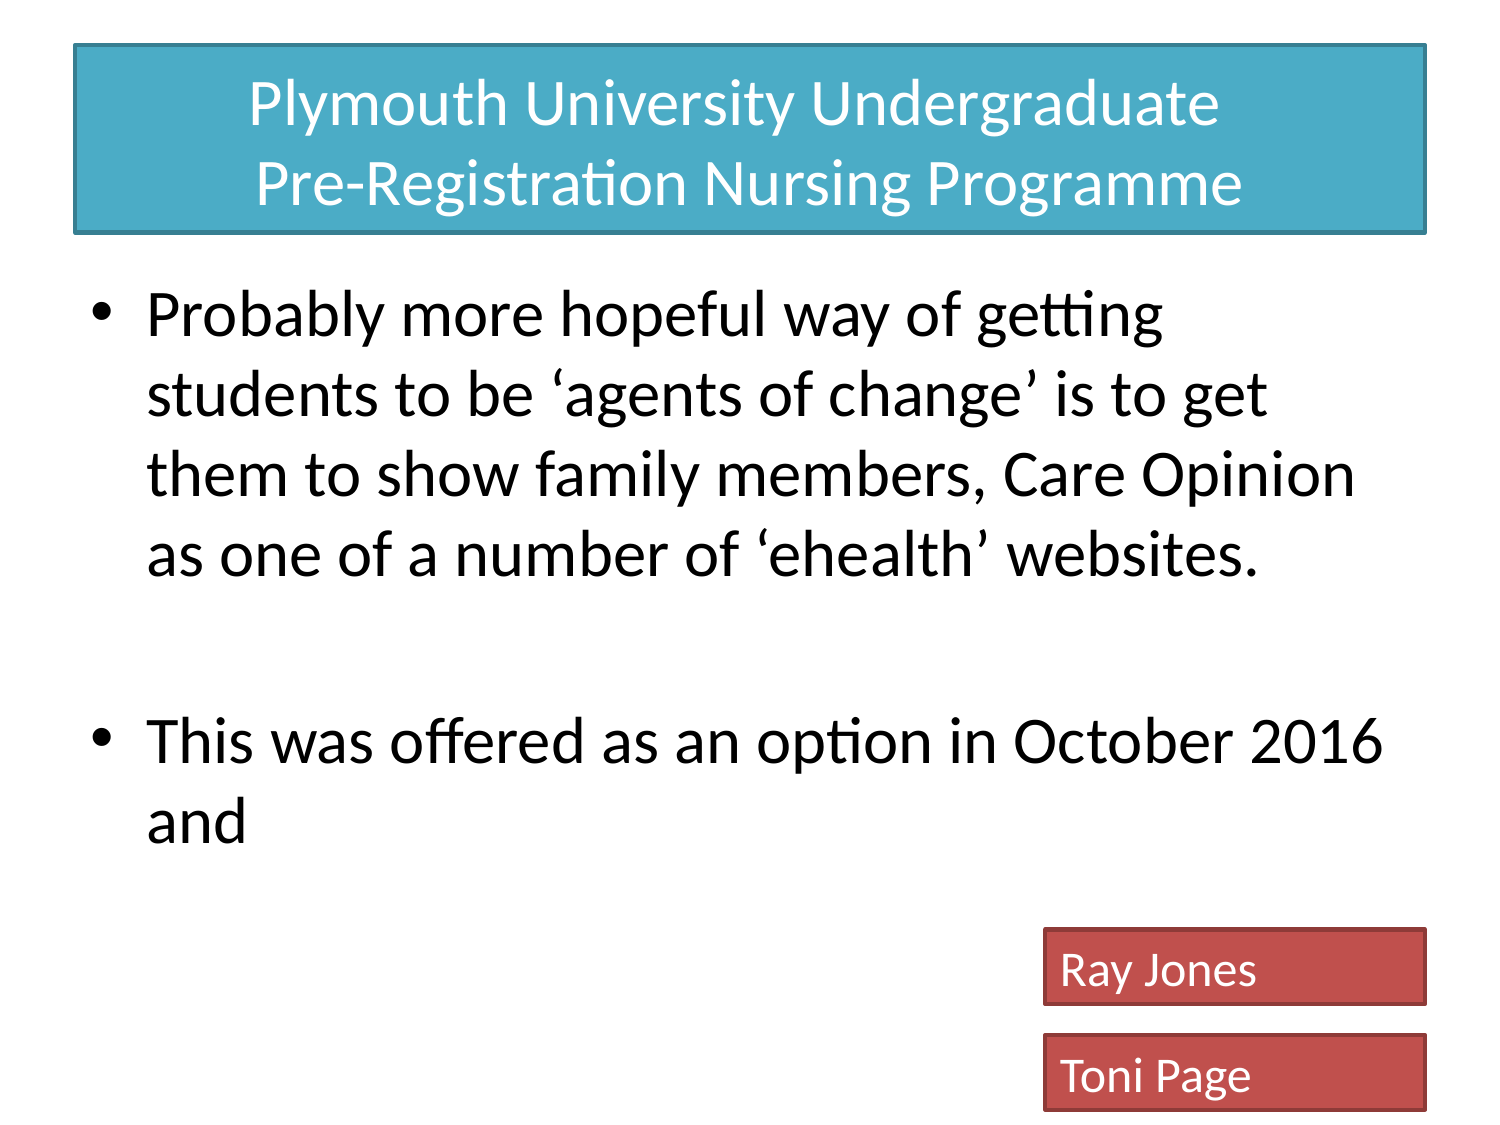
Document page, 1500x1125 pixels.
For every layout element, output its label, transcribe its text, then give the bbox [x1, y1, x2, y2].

list Probably more hopeful way of getting students to be ‘agents of change’ is to get them to show family members, Care Opinion as one of a number of ‘ehealth’ websites. This was offered as an option in October 2016 and [75, 262, 1425, 1005]
text_box Toni Page [1043, 1033, 1427, 1112]
text_box Ray Jones [1043, 927, 1427, 1006]
title Plymouth University Undergraduate Pre-Registration Nursing Programme [73, 43, 1427, 235]
